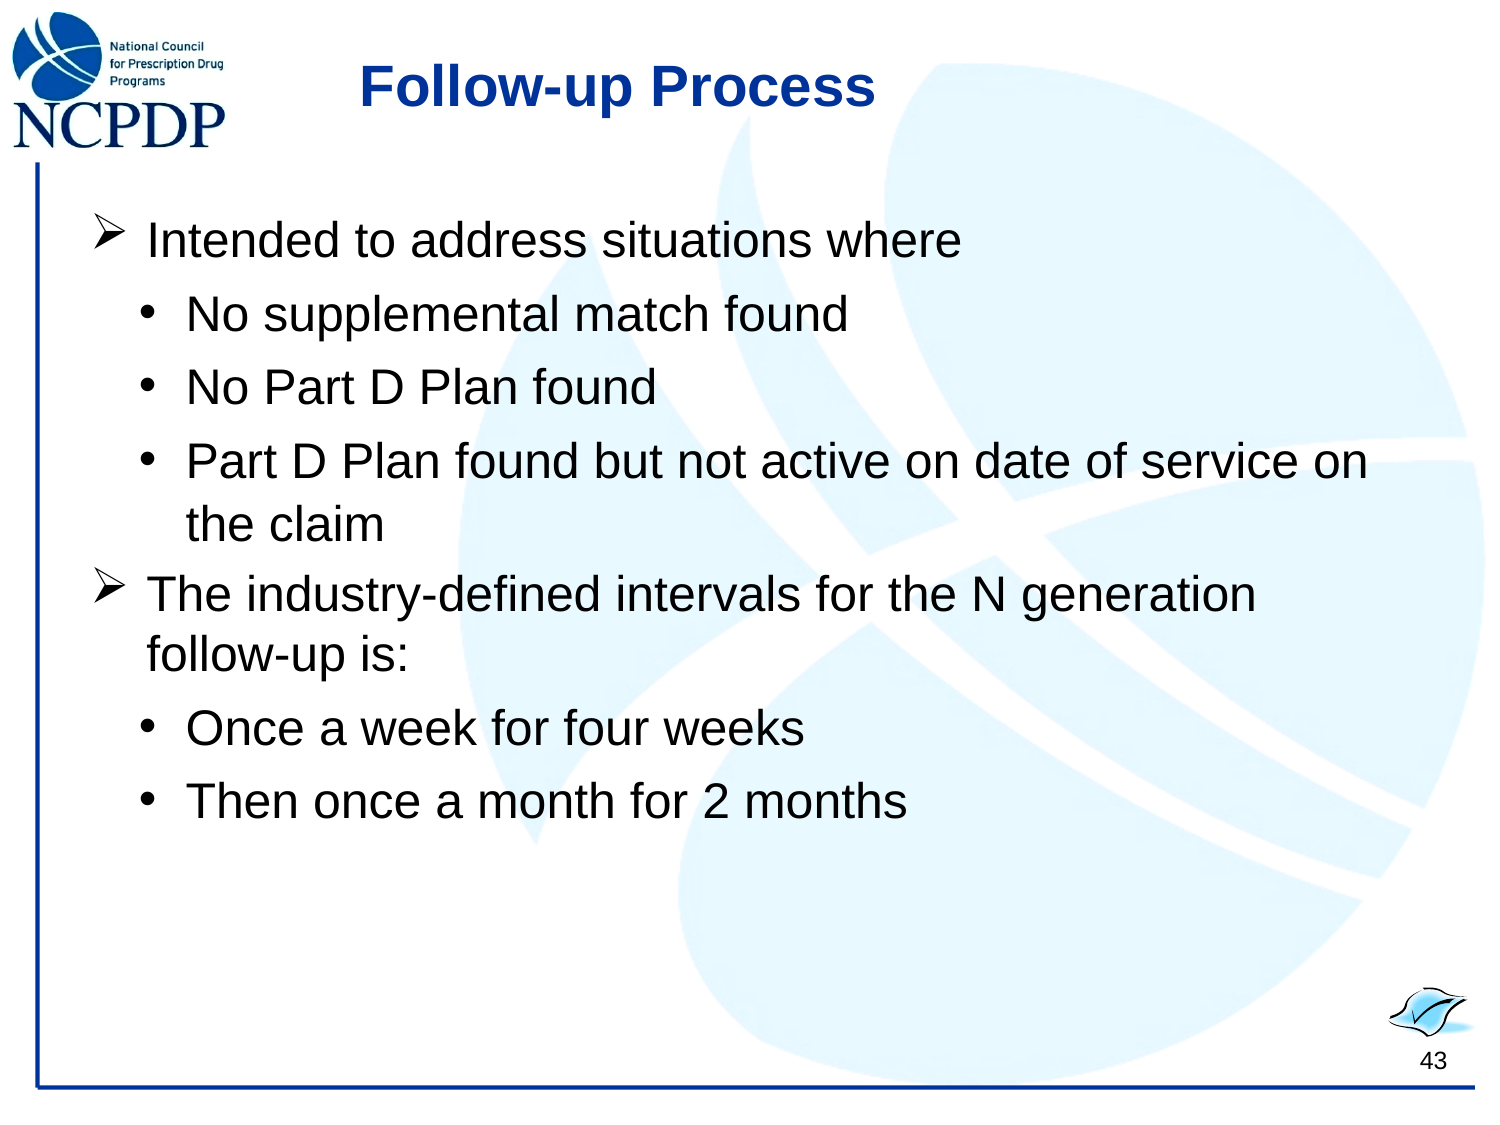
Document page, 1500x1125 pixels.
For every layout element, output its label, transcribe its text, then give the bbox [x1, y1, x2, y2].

picture [1387, 987, 1476, 1037]
title Follow-up Process [37, 28, 1201, 138]
list Intended to address situations where No supplemental match found No Part D Plan found Part D Plan found but not active on date of service on the claim The industry-defined intervals for the N generation follow-up is: Once a week for four weeks Then once a month for 2 months [74, 199, 1426, 1013]
picture [12, 12, 225, 148]
